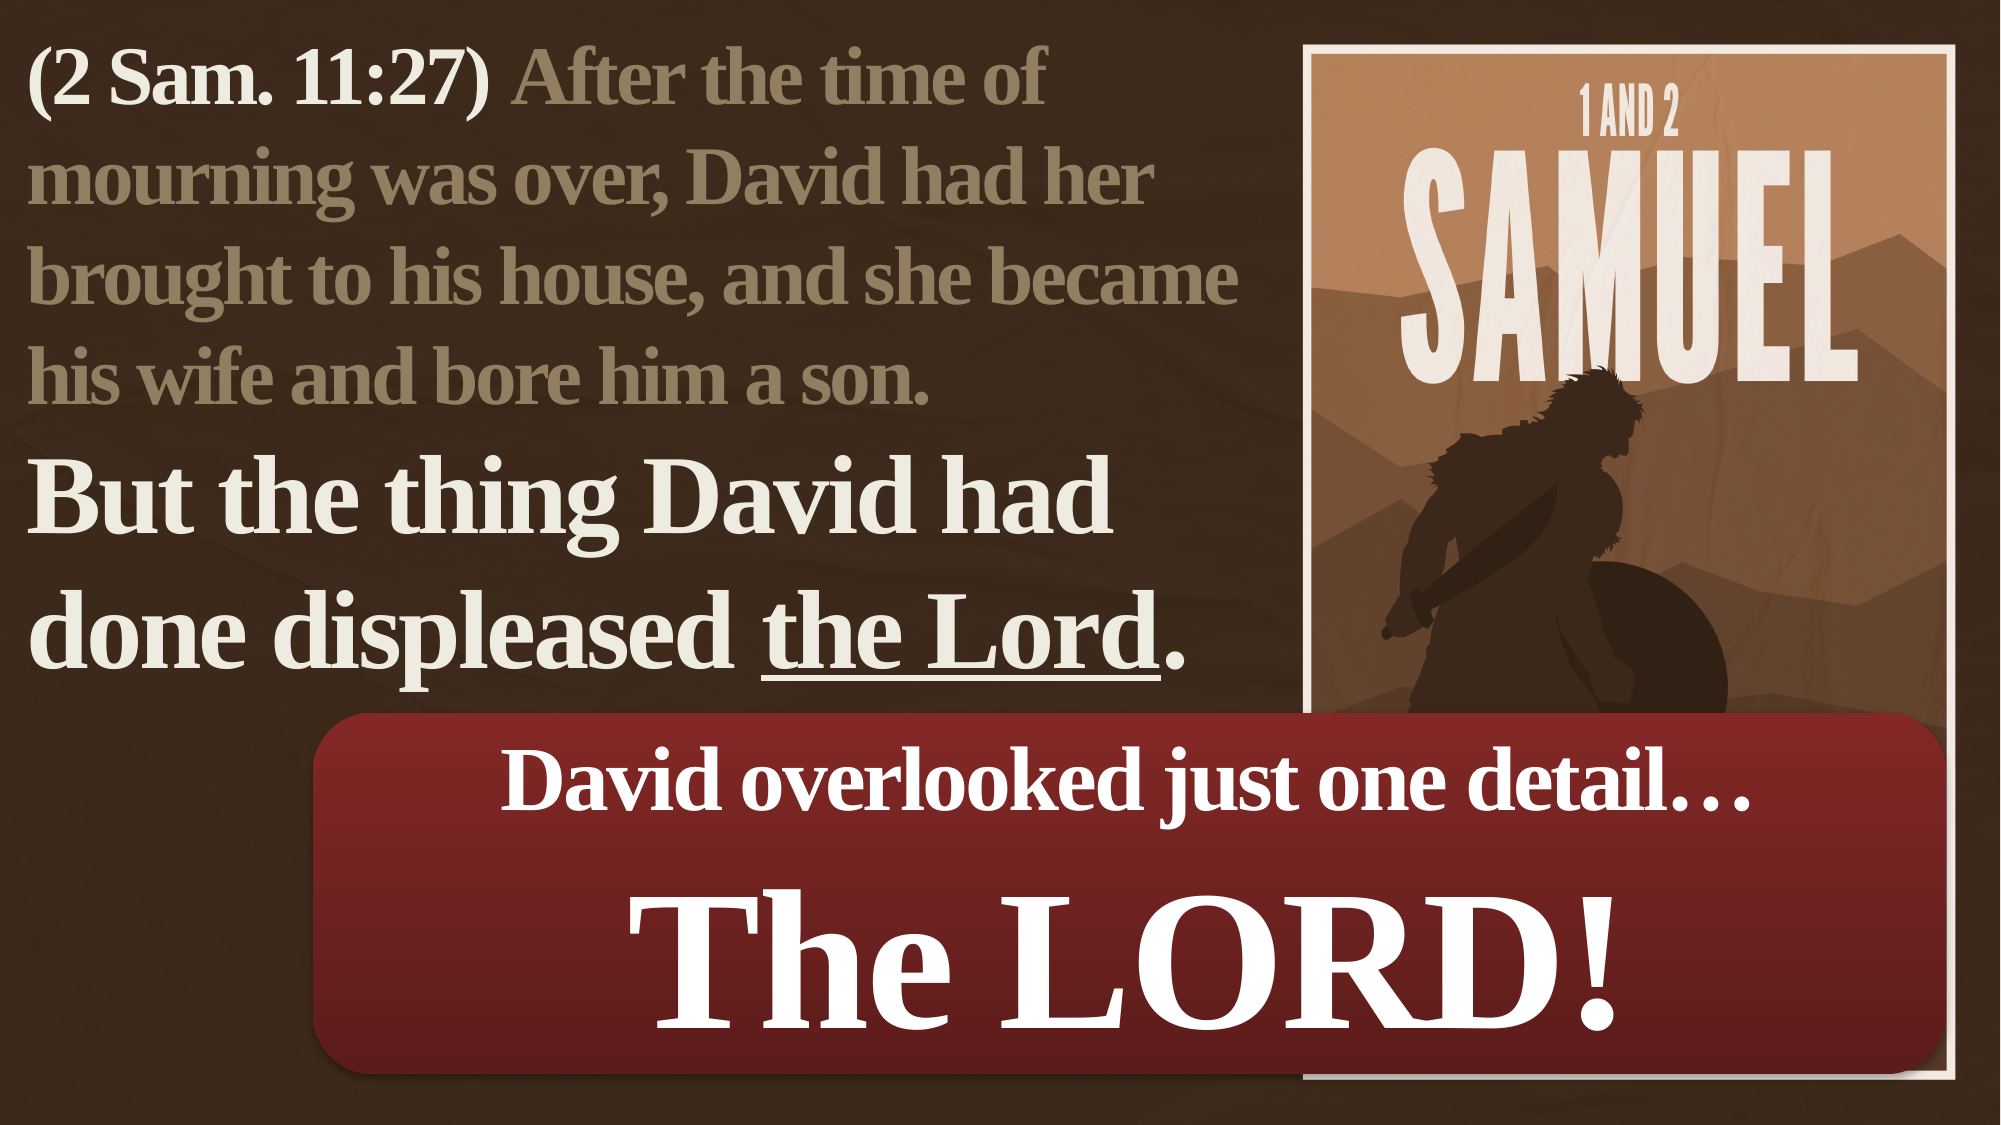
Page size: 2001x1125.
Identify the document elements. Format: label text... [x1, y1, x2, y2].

text_box (2 Sam. 11:27) After the time of mourning was over, David had her brought to his house, and she became his wife and bore him a son. But the thing David had done displeased the Lord. [11, 13, 1289, 699]
text_box David overlooked just one detail… The LORD! [310, 710, 1949, 1077]
picture [0, 0, 2001, 1125]
